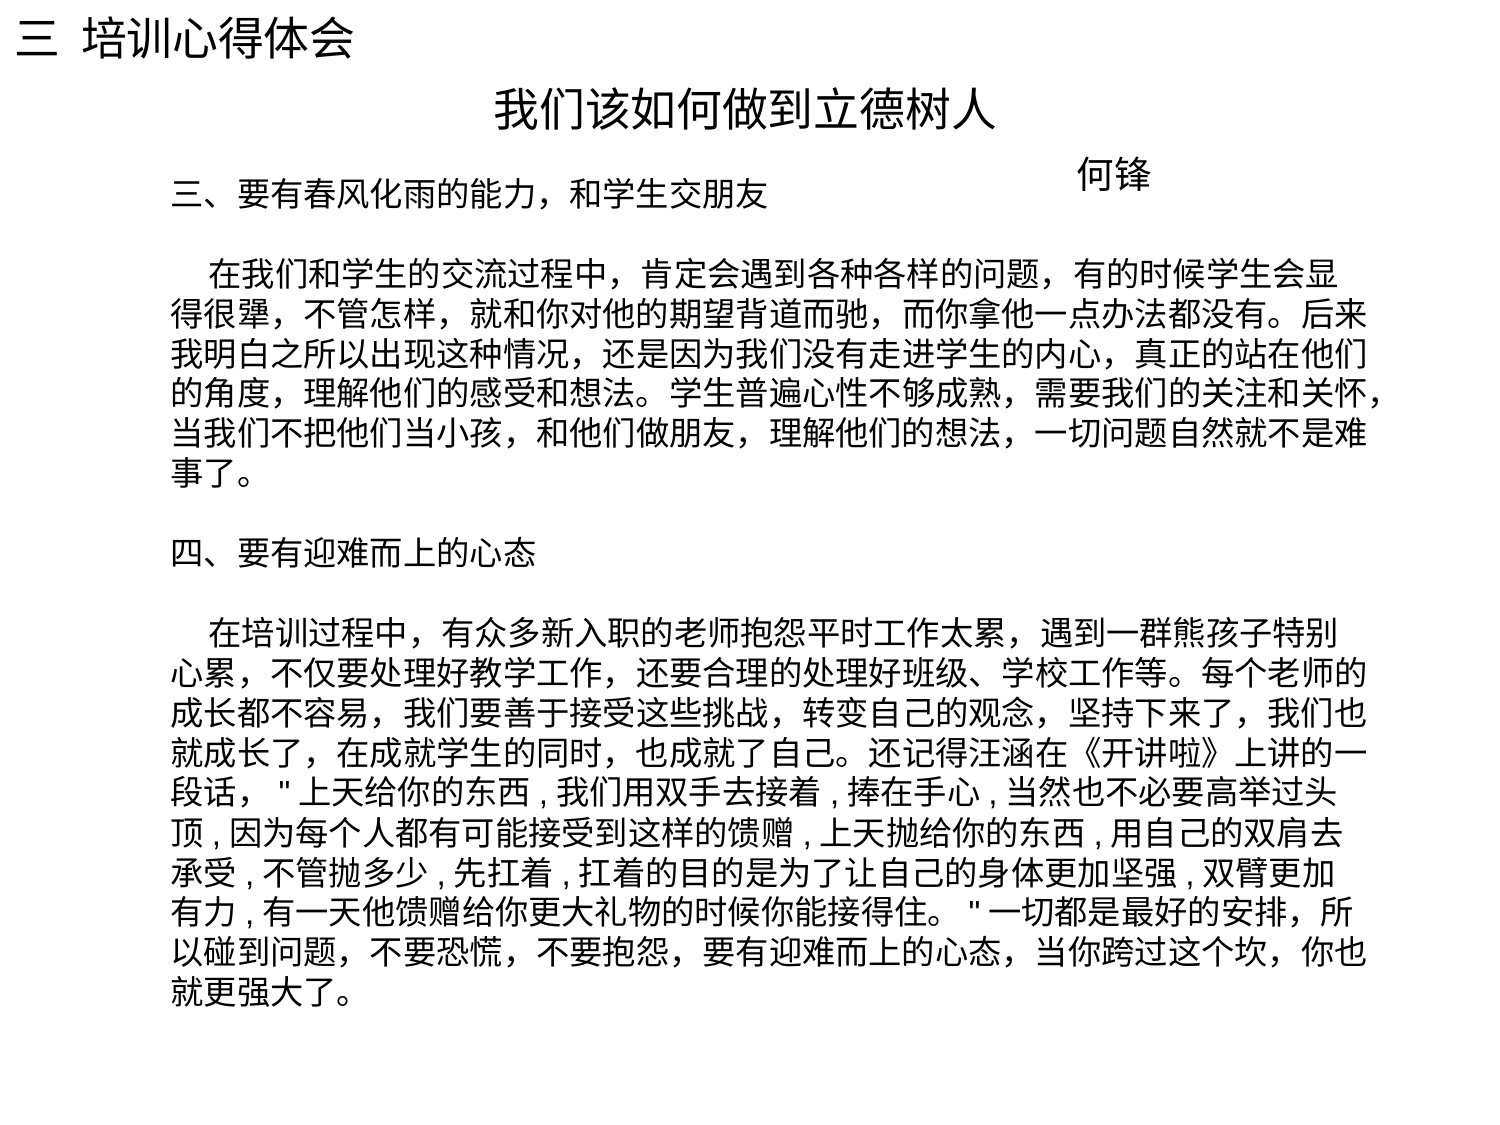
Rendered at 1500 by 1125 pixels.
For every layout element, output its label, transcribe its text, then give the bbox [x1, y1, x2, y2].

text_box 我们该如何做到立德树人 [478, 73, 1022, 143]
text_box 何锋 [1061, 143, 1479, 204]
text_box 三 培训心得体会 [0, 2, 371, 73]
text_box 三、要有春风化雨的能力，和学生交朋友 在我们和学生的交流过程中，肯定会遇到各种各样的问题，有的时候学生会显得很犟，不管怎样，就和你对他的期望背道而驰，而你拿他一点办法都没有。后来我明白之所以出现这种情况，还是因为我们没有走进学生的内心，真正的站在他们的角度，理解他们的感受和想法。学生普遍心性不够成熟，需要我们的关注和关怀，当我们不把他们当小孩，和他们做朋友，理解他们的想法，一切问题自然就不是难事了。 四、要有迎难而上的心态 在培训过程中，有众多新入职的老师抱怨平时工作太累，遇到一群熊孩子特别心累，不仅要处理好教学工作，还要合理的处理好班级、学校工作等。每个老师的成长都不容易，我们要善于接受这些挑战，转变自己的观念，坚持下来了，我们也就成长了，在成就学生的同时，也成就了自己。还记得汪涵在《开讲啦》上讲的一段话，"上天给你的东西,我们用双手去接着,捧在手心,当然也不必要高举过头顶,因为每个人都有可能接受到这样的馈赠,上天抛给你的东西,用自己的双肩去承受,不管抛多少,先扛着,扛着的目的是为了让自己的身体更加坚强,双臂更加有力,有一天他馈赠给你更大礼物的时候你能接得住。"一切都是最好的安排，所以碰到问题，不要恐慌，不要抱怨，要有迎难而上的心态，当你跨过这个坎，你也就更强大了。 [155, 165, 1384, 1019]
